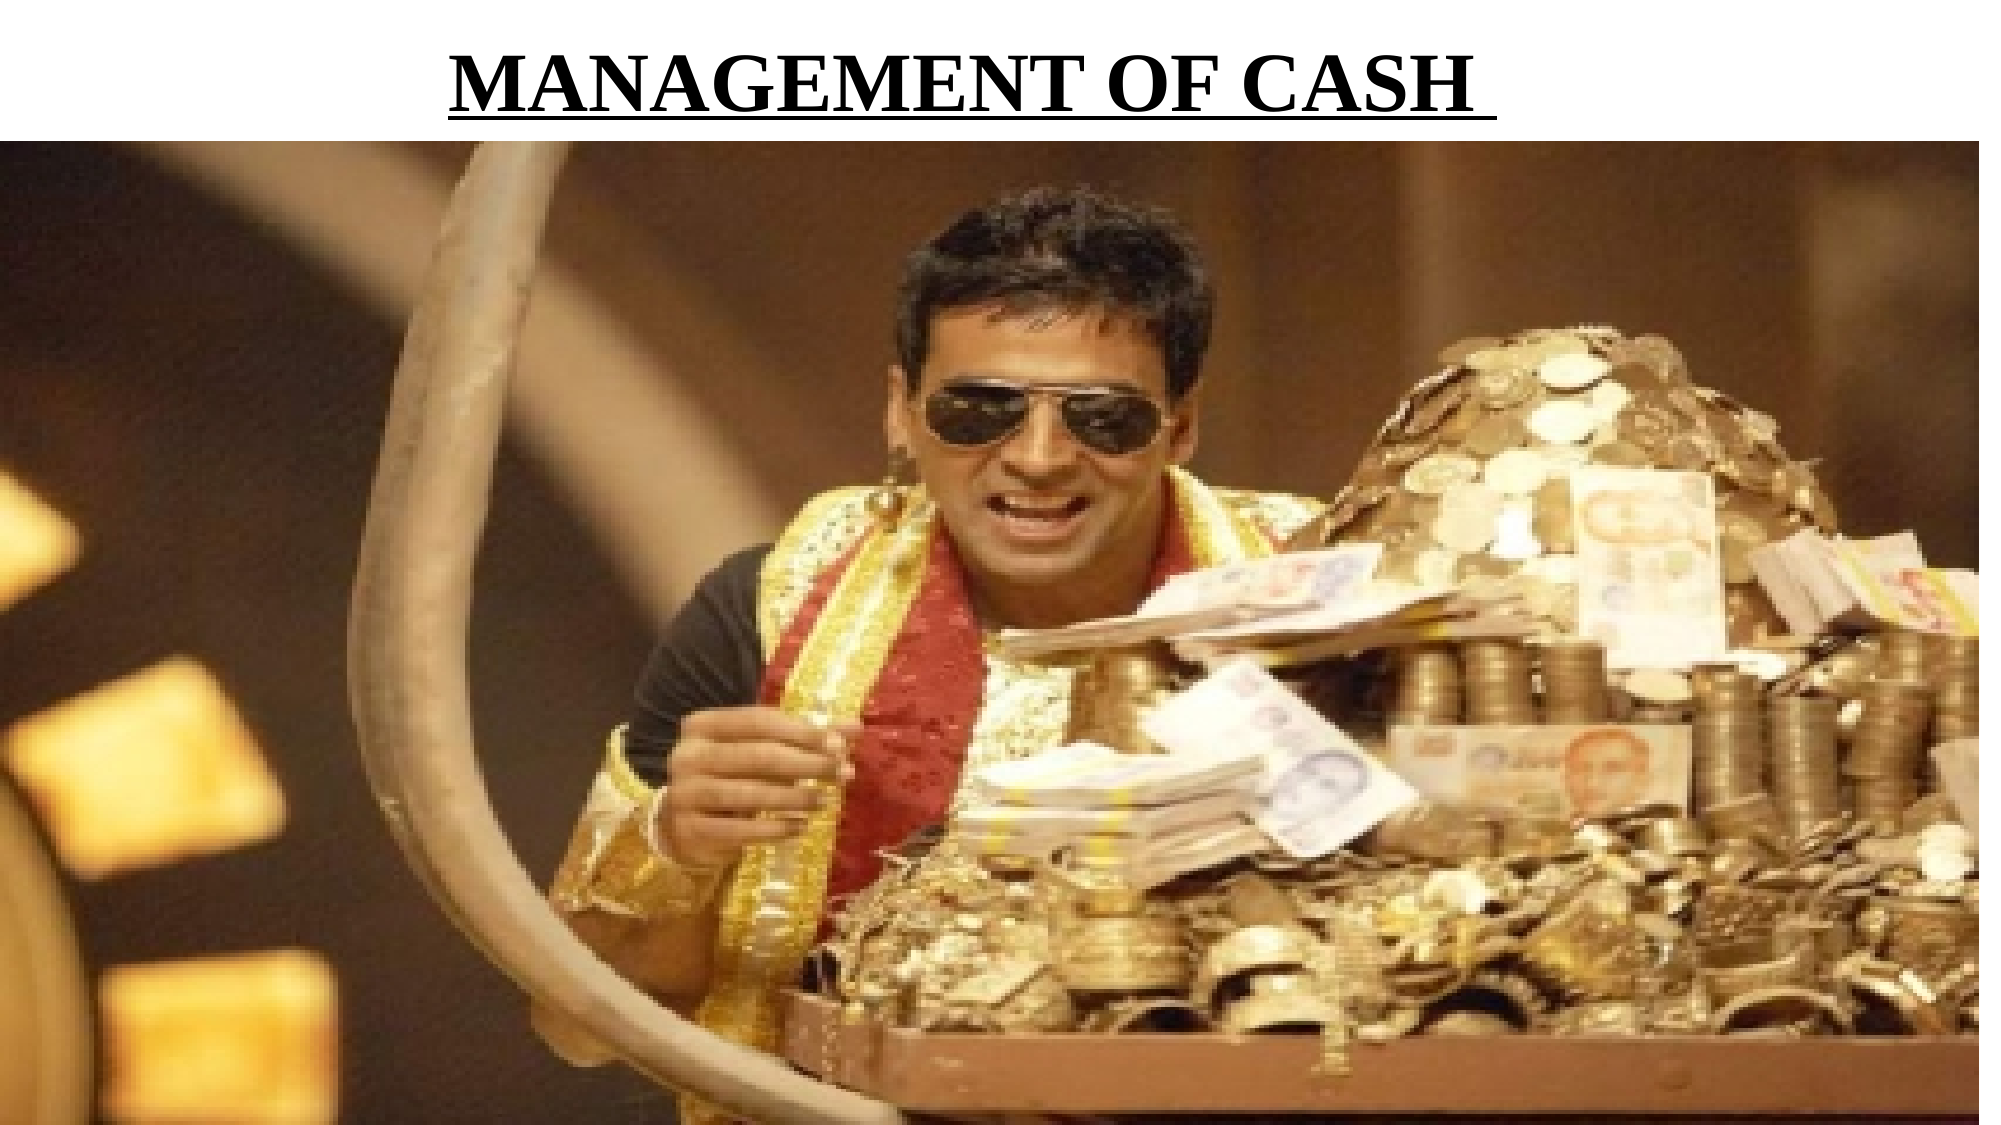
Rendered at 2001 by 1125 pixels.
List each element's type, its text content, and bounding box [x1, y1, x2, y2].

picture [0, 141, 1979, 1125]
title MANAGEMENT OF CASH [375, 29, 1571, 137]
